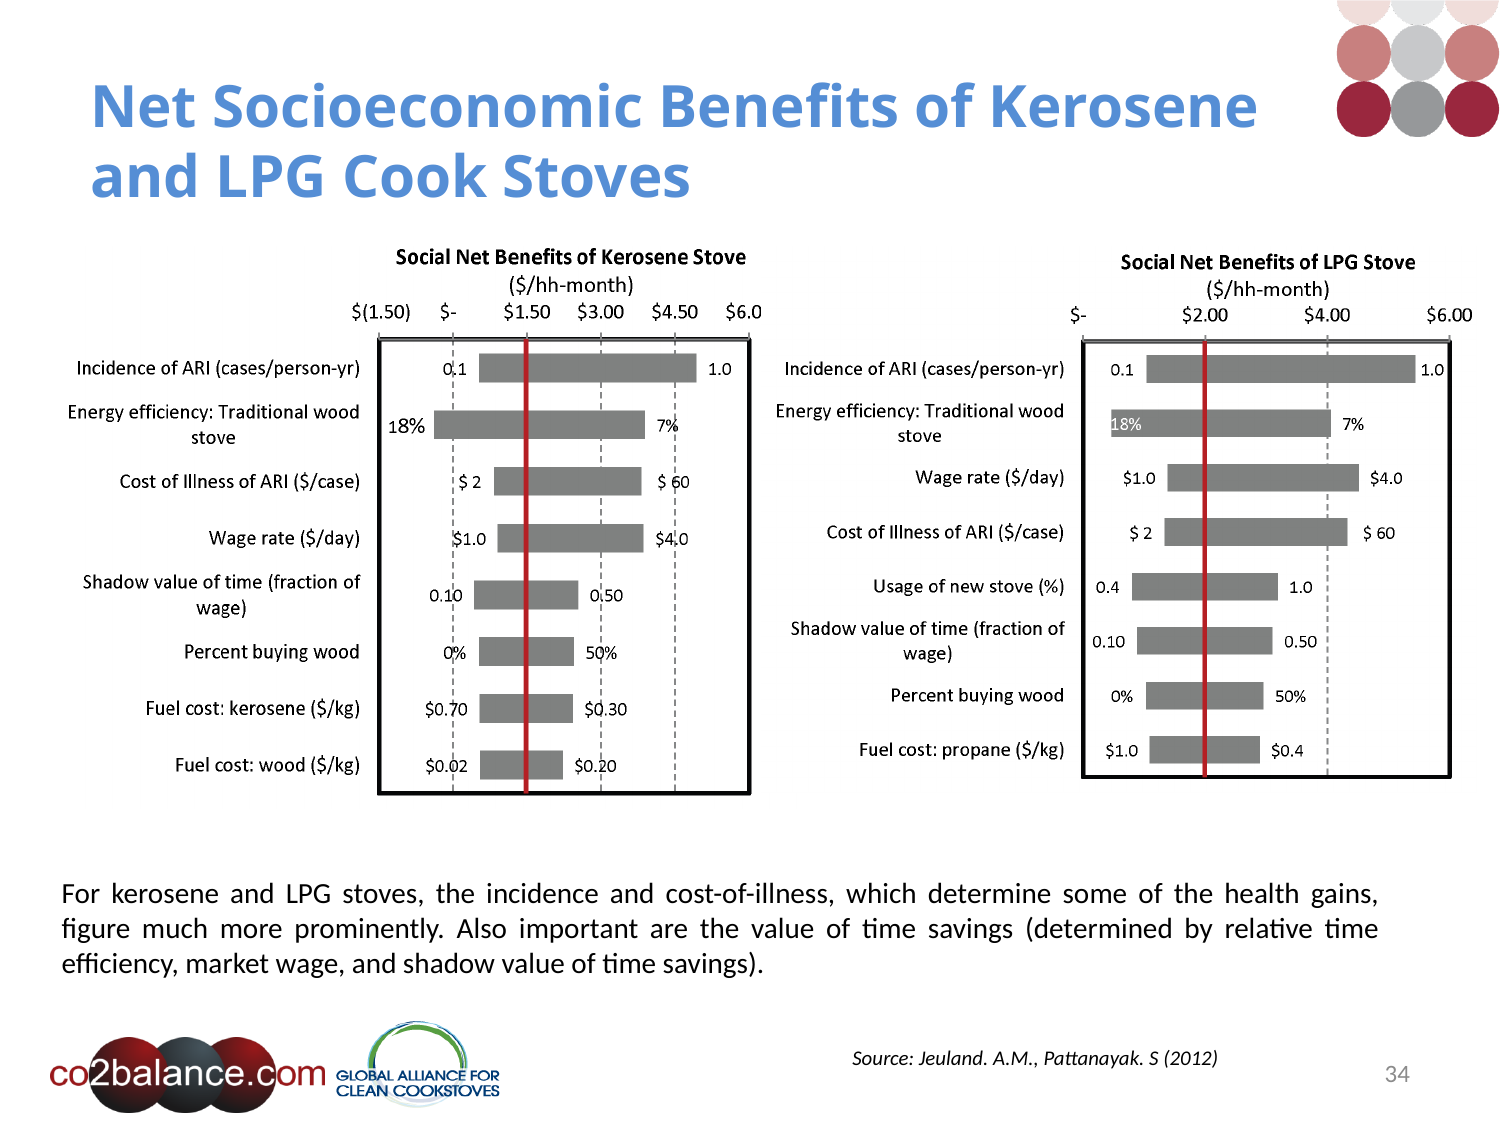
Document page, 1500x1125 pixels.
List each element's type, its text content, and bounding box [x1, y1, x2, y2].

text_box Source: Jeuland. A.M., Pattanayak. S (2012) [837, 1037, 1313, 1078]
slide_number 34 [1074, 1042, 1425, 1103]
picture [1335, 0, 1500, 138]
picture [50, 1032, 550, 1125]
picture [761, 245, 1477, 793]
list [58, 245, 797, 809]
text_box For kerosene and LPG stoves, the incidence and cost-of-illness, which determine some of the health gains, figure much more prominently. Also important are the value of time savings (determined by relative time efficiency, market wage, and shadow value of time savings). [46, 867, 1395, 1032]
title Net Socioeconomic Benefits of Kerosene and LPG Cook Stoves [75, 45, 1275, 233]
